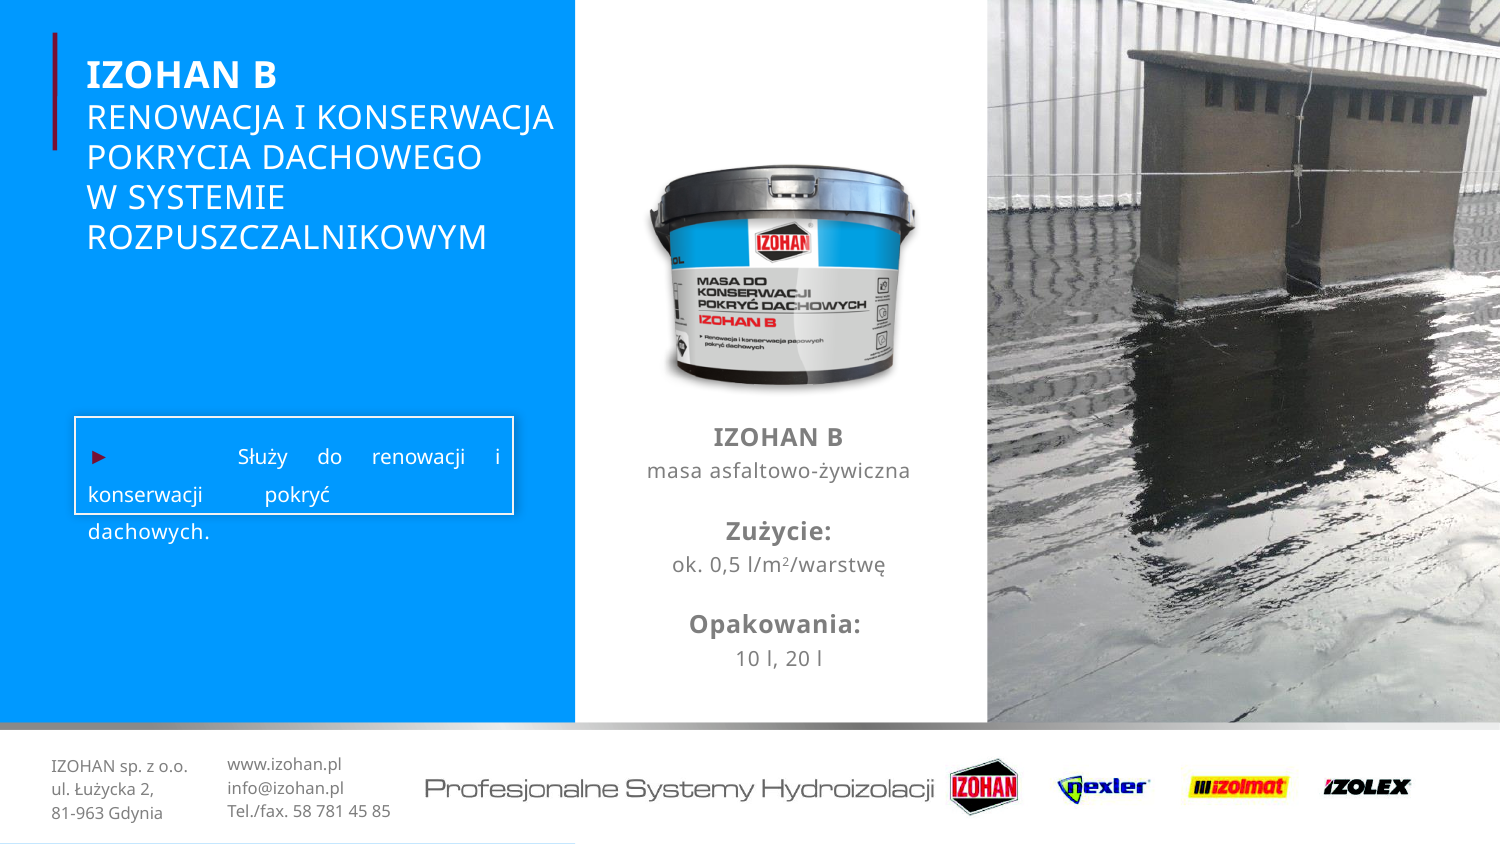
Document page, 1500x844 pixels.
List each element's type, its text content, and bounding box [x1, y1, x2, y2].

picture [644, 161, 952, 385]
picture [0, 0, 1500, 730]
text_box [0, 0, 576, 722]
text_box IZOHAN B masa asfaltowo-żywiczna Zużycie: ok. 0,5 l/m2/warstwę Opakowania: 10 l, 20 l [578, 414, 980, 676]
text_box www.izohan.pl info@izohan.pl Tel./fax. 58 781 45 85 [212, 746, 508, 844]
text_box ► Służy do renowacji i konserwacji pokryć dachowych. [76, 422, 512, 550]
picture [425, 751, 1496, 819]
text_box IZOHAN B RENOWACJA I KONSERWACJA POKRYCIA DACHOWEGO W SYSTEMIE ROZPUSZCZALNIKOWYM [80, 45, 987, 276]
text_box [0, 730, 1500, 844]
text_box [74, 416, 514, 515]
text_box IZOHAN sp. z o.o. ul. Łużycka 2, 81-963 Gdynia [36, 748, 238, 844]
